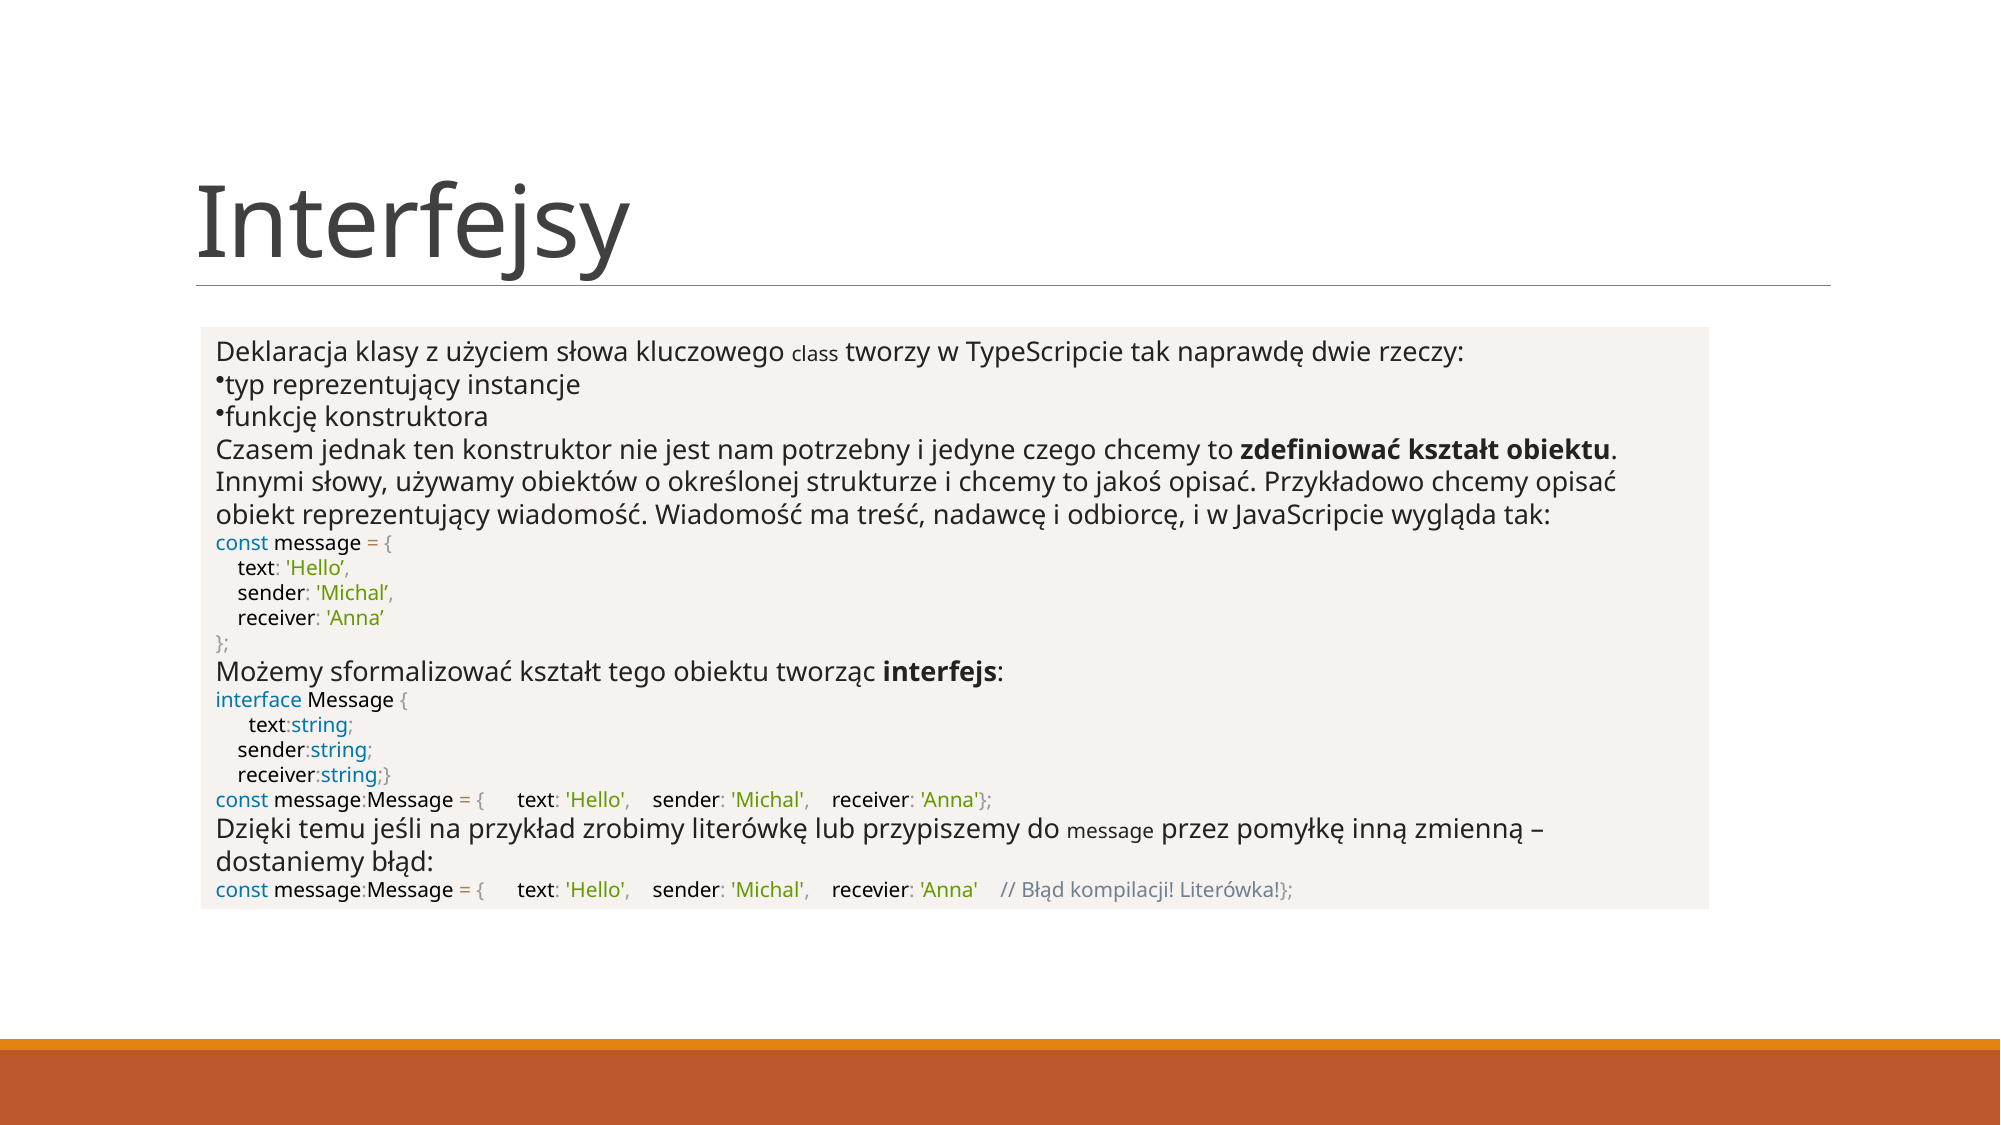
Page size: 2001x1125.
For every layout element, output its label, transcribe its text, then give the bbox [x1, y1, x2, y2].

text_box Deklaracja klasy z użyciem słowa kluczowego class tworzy w TypeScripcie tak naprawdę dwie rzeczy: typ reprezentujący instancje funkcję konstruktora Czasem jednak ten konstruktor nie jest nam potrzebny i jedyne czego chcemy to zdefiniować kształt obiektu. Innymi słowy, używamy obiektów o określonej strukturze i chcemy to jakoś opisać. Przykładowo chcemy opisać obiekt reprezentujący wiadomość. Wiadomość ma treść, nadawcę i odbiorcę, i w JavaScripcie wygląda tak: const message = { text: 'Hello’, sender: 'Michal’, receiver: 'Anna’ }; Możemy sformalizować kształt tego obiektu tworząc interfejs: interface Message { text:string; sender:string; receiver:string;} const message:Message = { text: 'Hello', sender: 'Michal', receiver: 'Anna'}; Dzięki temu jeśli na przykład zrobimy literówkę lub przypiszemy do message przez pomyłkę inną zmienną – dostaniemy błąd: const message:Message = { text: 'Hello', sender: 'Michal', recevier: 'Anna' // Błąd kompilacji! Literówka!}; [200, 327, 1710, 910]
title Interfejsy [180, 47, 1830, 285]
